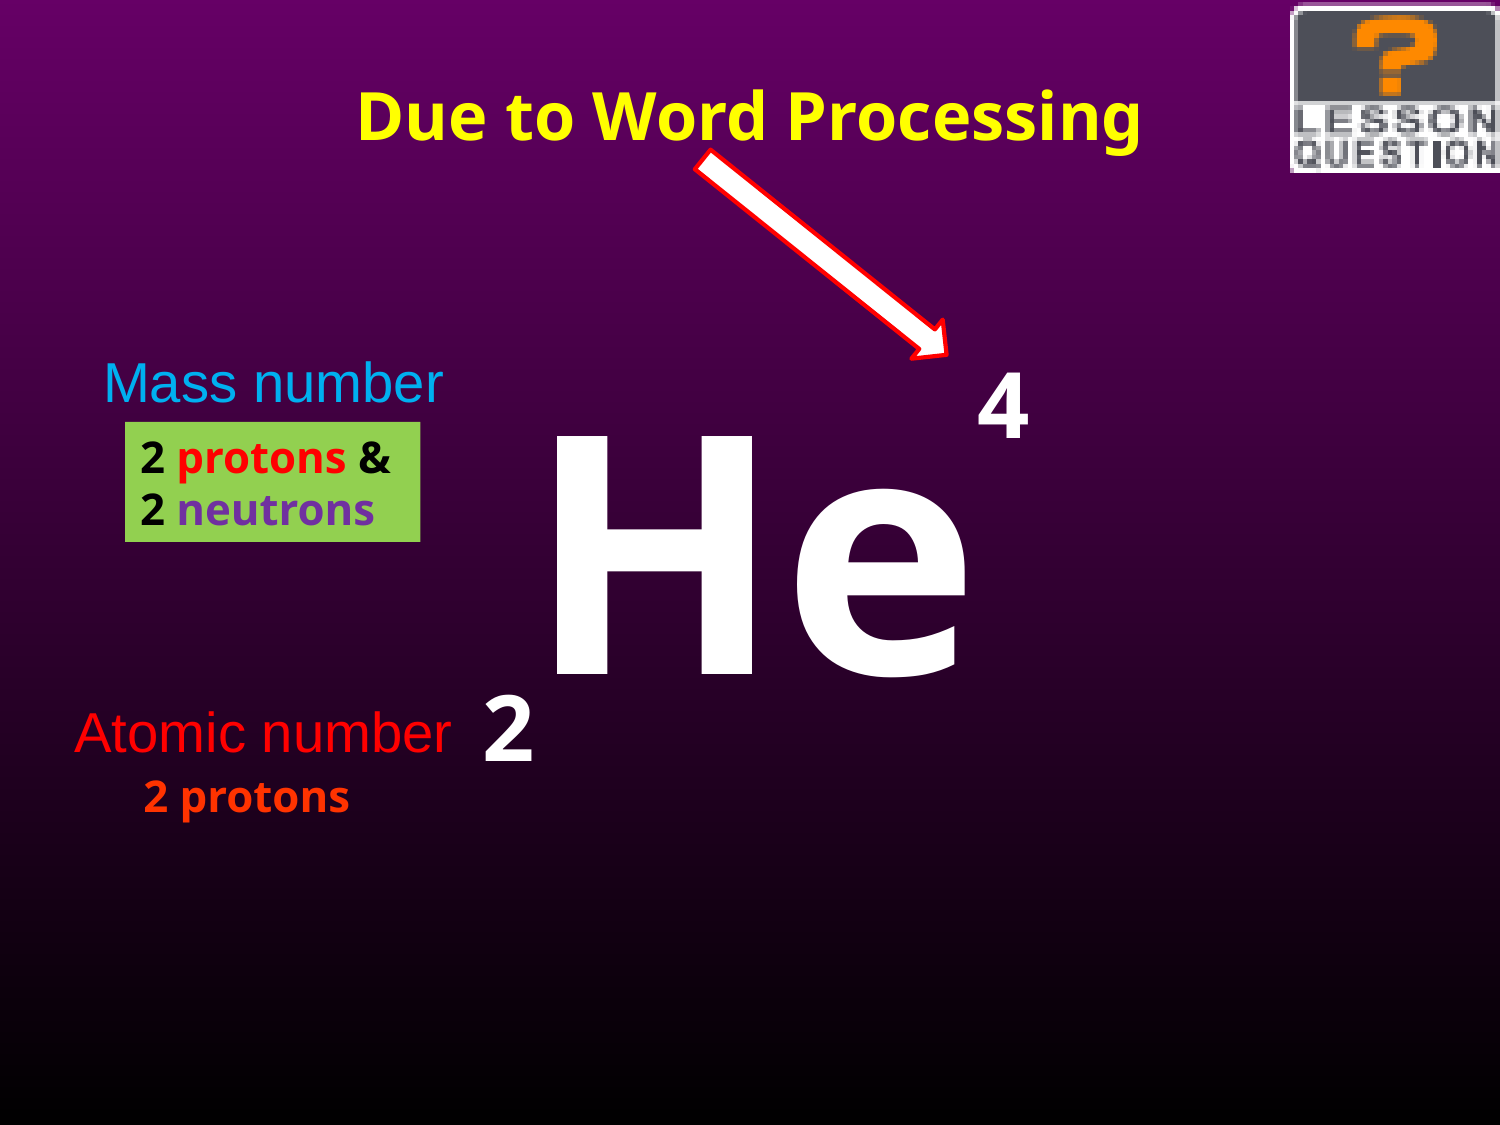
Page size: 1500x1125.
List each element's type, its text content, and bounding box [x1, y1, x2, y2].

text_box Due to Word Processing [0, 66, 1284, 162]
text_box Atomic number [59, 689, 468, 772]
text_box He [512, 333, 1104, 749]
text_box 2 [467, 662, 550, 788]
picture [1289, 1, 1500, 173]
text_box 2 protons & 2 neutrons [125, 422, 421, 542]
text_box 2 protons [128, 761, 475, 829]
text_box [692, 147, 949, 361]
text_box 4 [962, 339, 1045, 464]
text_box Mass number [87, 339, 459, 422]
